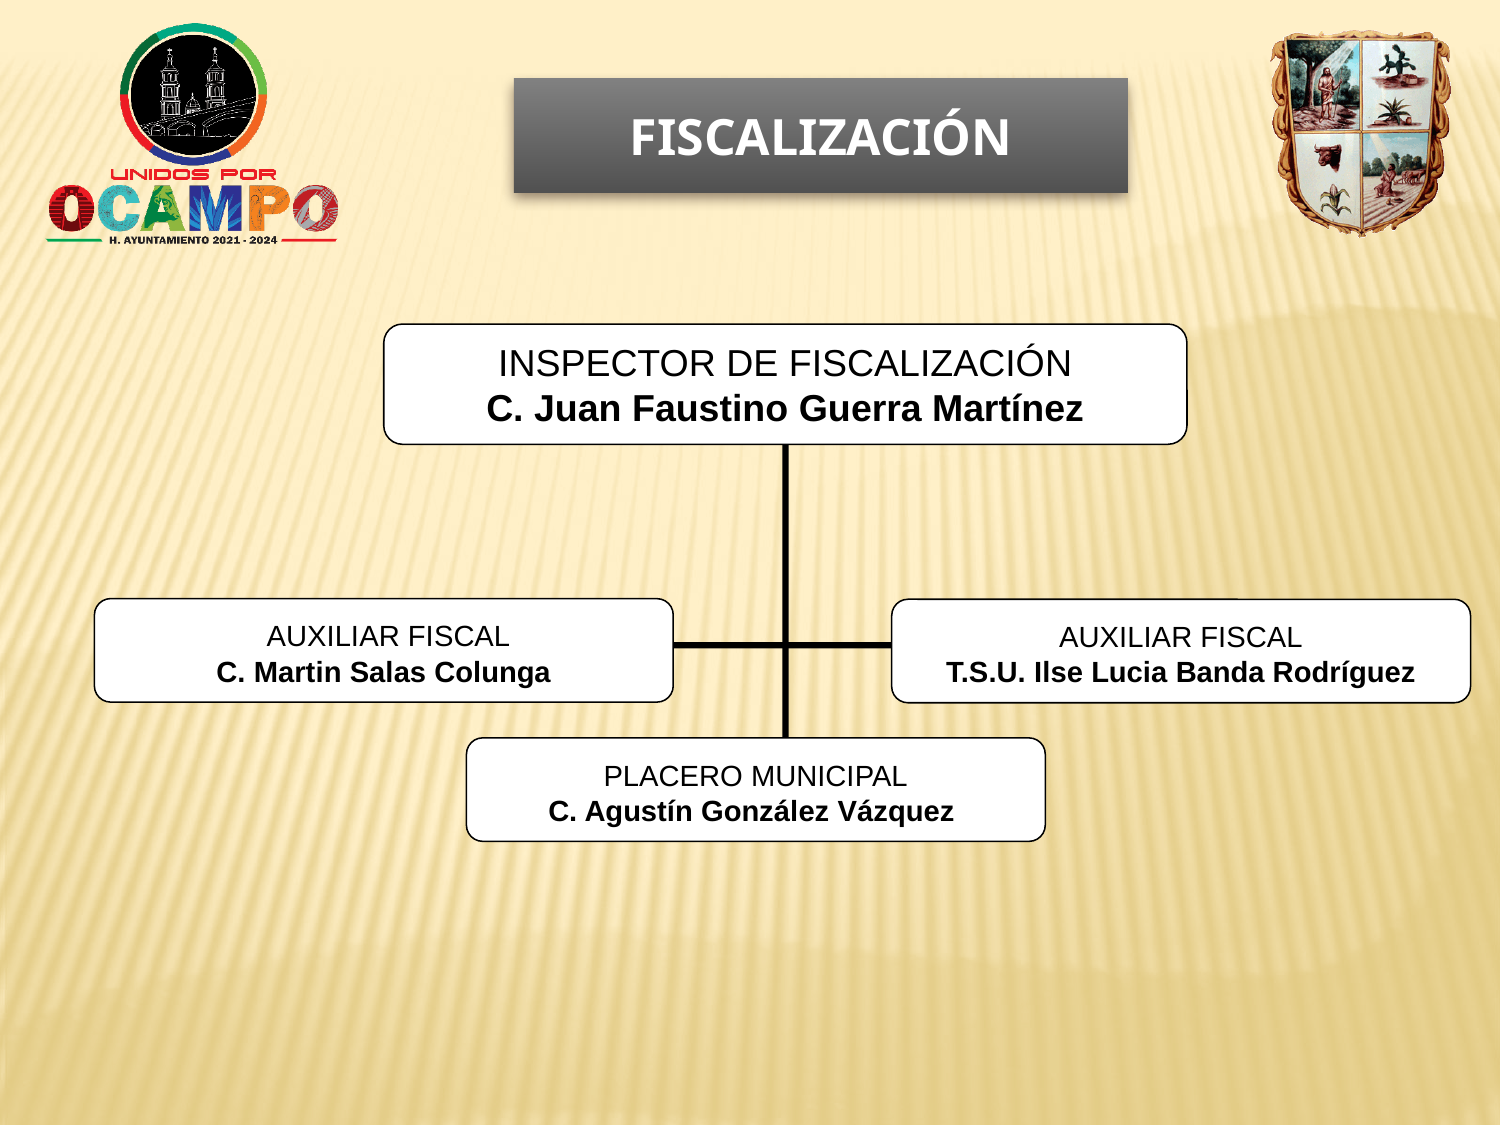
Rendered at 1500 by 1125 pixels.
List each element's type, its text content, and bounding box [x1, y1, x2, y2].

picture [44, 23, 339, 244]
text_box PLACERO MUNICIPAL C. Agustín González Vázquez [466, 737, 1046, 842]
text_box FISCALIZACIÓN [513, 78, 1128, 193]
text_box AUXILIAR FISCAL C. Martin Salas Colunga [94, 598, 674, 703]
picture [1269, 23, 1453, 244]
text_box AUXILIAR FISCAL T.S.U. Ilse Lucia Banda Rodríguez [891, 599, 1471, 703]
text_box INSPECTOR DE FISCALIZACIÓN C. Juan Faustino Guerra Martínez [383, 324, 1188, 445]
